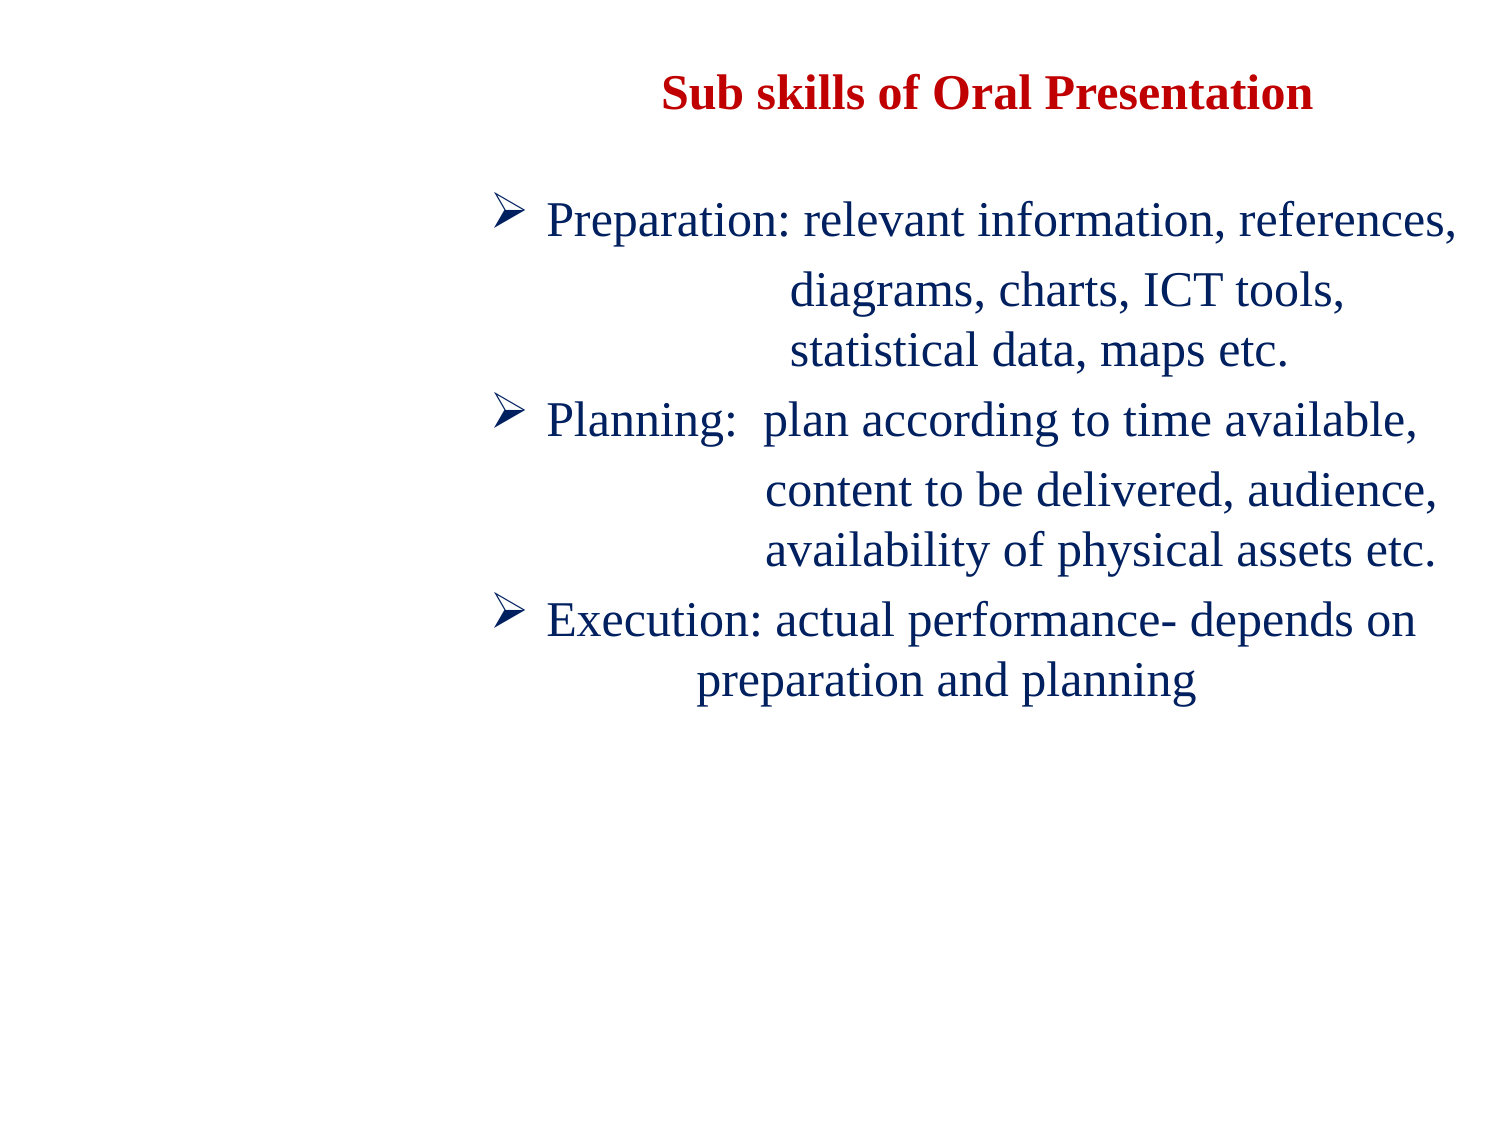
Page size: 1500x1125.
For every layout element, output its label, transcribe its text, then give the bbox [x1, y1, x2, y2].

title Sub skills of Oral Presentation [474, 0, 1500, 179]
list Preparation: relevant information, references, diagrams, charts, ICT tools, statistical data, maps etc. Planning: plan according to time available, content to be delivered, audience, availability of physical assets etc. Execution: actual performance- depends on preparation and planning [474, 179, 1500, 1005]
